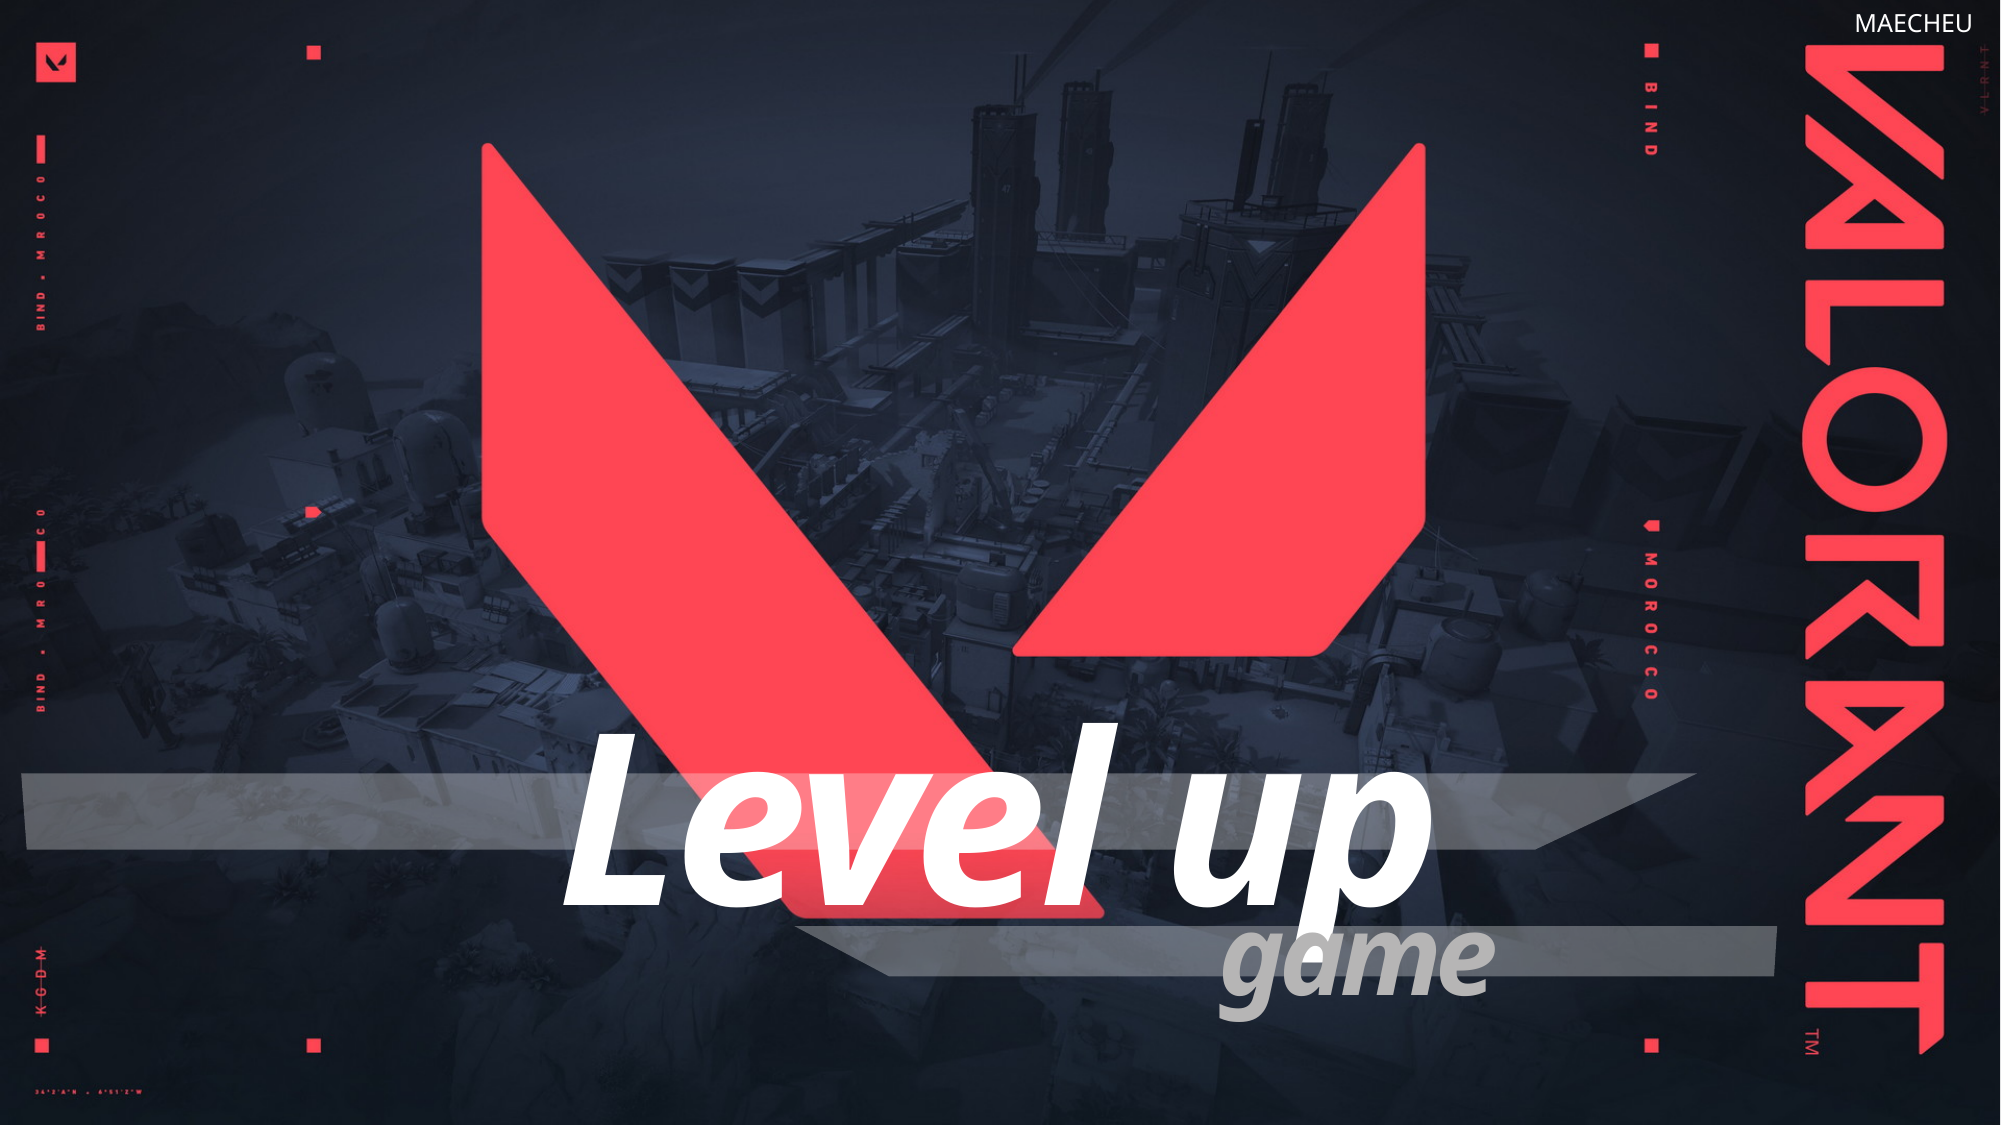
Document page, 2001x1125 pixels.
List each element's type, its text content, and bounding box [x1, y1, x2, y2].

text_box [1579, 925, 1779, 978]
text_box game [1138, 875, 1579, 1026]
picture [0, 0, 2001, 1125]
text_box [20, 772, 302, 851]
text_box [793, 925, 1138, 978]
text_box Level up [302, 658, 1698, 961]
